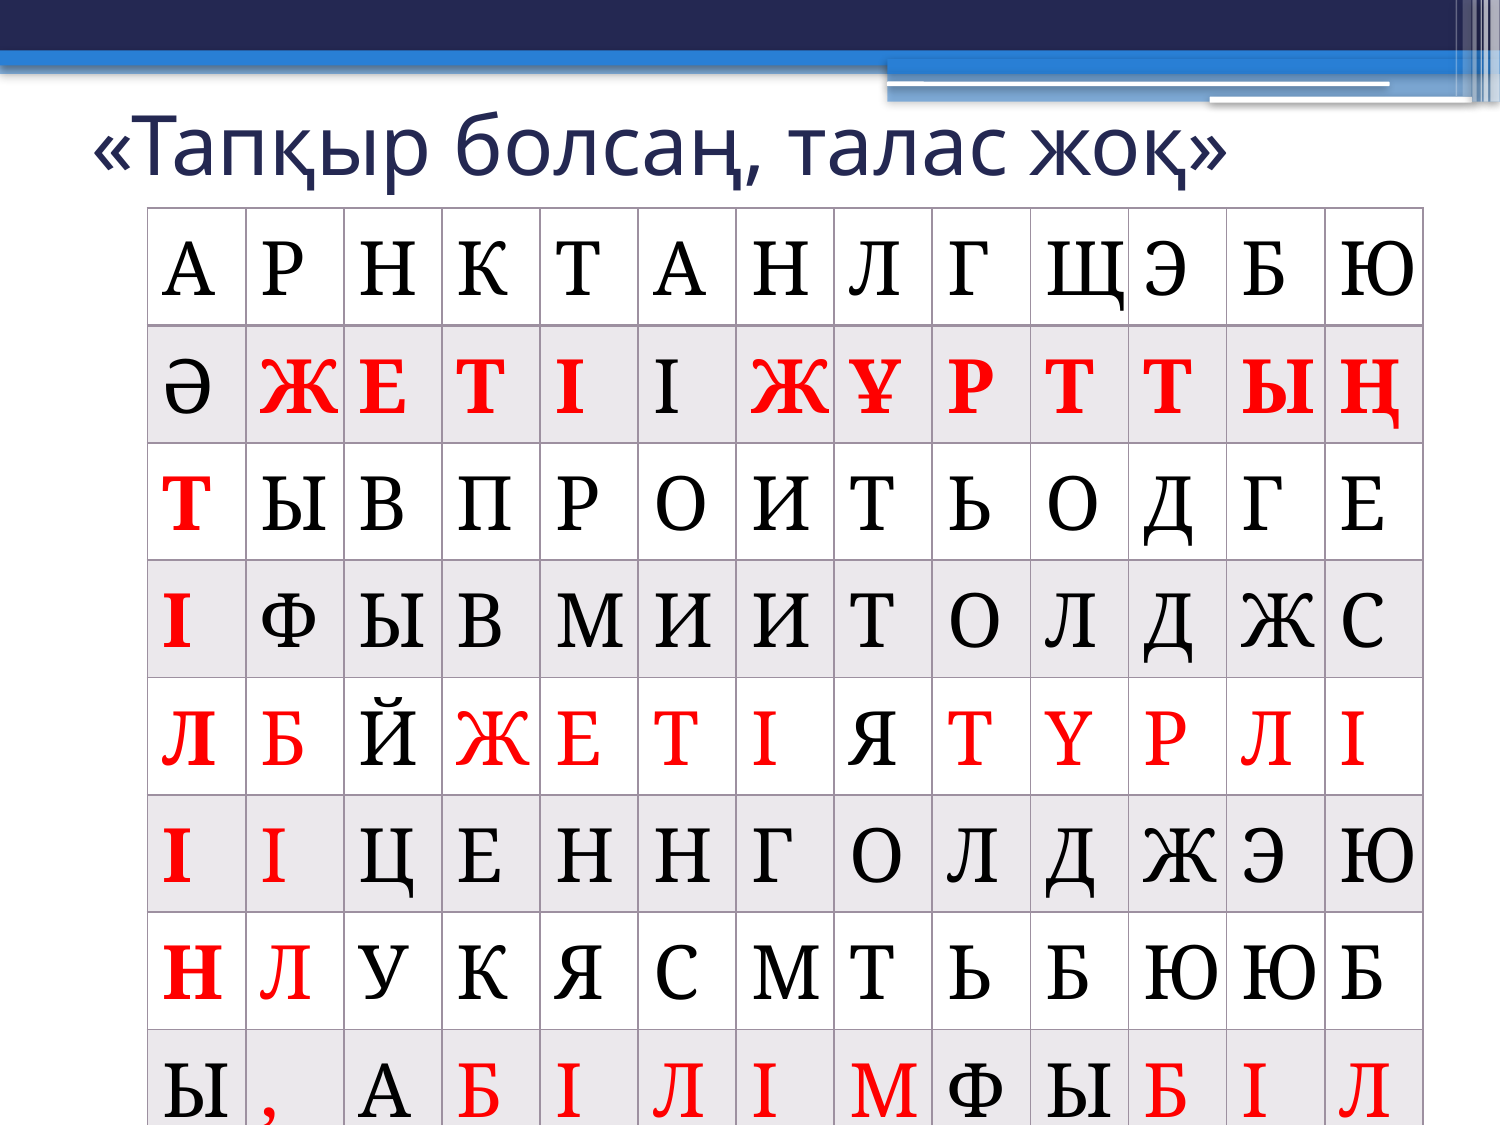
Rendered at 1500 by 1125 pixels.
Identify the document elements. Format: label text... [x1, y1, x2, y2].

table_cell М [835, 1030, 931, 1125]
table_cell М [541, 561, 637, 677]
title «Тапқыр болсаң, талас жоқ» [76, 54, 1427, 230]
table_cell Т [639, 678, 735, 794]
table_header Б [1227, 209, 1324, 324]
table_cell Ц [345, 796, 441, 911]
table_cell І [541, 327, 637, 442]
table_header Г [933, 209, 1030, 324]
table_cell В [443, 561, 539, 677]
table_header К [443, 209, 539, 324]
table_cell Ы [1031, 1030, 1128, 1125]
table_header Т [541, 209, 637, 324]
table_cell Н [639, 796, 735, 911]
table_cell Ж [443, 678, 539, 794]
table_cell Л [1031, 561, 1128, 677]
table_cell Т [148, 444, 245, 559]
table_header Н [737, 209, 833, 324]
table_header Р [247, 209, 343, 324]
table_cell Л [639, 1030, 735, 1125]
table_cell І [1326, 678, 1422, 794]
table_cell Д [1031, 796, 1128, 911]
table_cell І [639, 327, 735, 442]
table_cell Я [541, 913, 637, 1029]
table_cell Ү [1031, 678, 1128, 794]
table_cell М [737, 913, 833, 1029]
table_cell Р [933, 327, 1030, 442]
table_cell Й [345, 678, 441, 794]
table_cell С [639, 913, 735, 1029]
table_cell Ю [1326, 796, 1422, 911]
table_cell Ь [933, 913, 1030, 1029]
table_cell О [1031, 444, 1128, 559]
table_header Э [1129, 209, 1226, 324]
table_cell Т [835, 444, 931, 559]
table_cell Т [443, 327, 539, 442]
table_cell І [1227, 1030, 1324, 1125]
table_cell Л [247, 913, 343, 1029]
table_cell О [639, 444, 735, 559]
table_cell Л [1326, 1030, 1422, 1125]
table_cell Б [443, 1030, 539, 1125]
table_header А [639, 209, 735, 324]
table_cell Е [345, 327, 441, 442]
table_cell И [639, 561, 735, 677]
table_cell Л [148, 678, 245, 794]
table_cell В [345, 444, 441, 559]
table_cell Б [247, 678, 343, 794]
table_header Щ [1031, 209, 1128, 324]
table_cell Э [1227, 796, 1324, 911]
table_cell Ы [148, 1030, 245, 1125]
table_cell Ң [1326, 327, 1422, 442]
table_cell Е [1326, 444, 1422, 559]
table_cell И [737, 561, 833, 677]
table_header Ю [1326, 209, 1422, 324]
table_cell А [345, 1030, 441, 1125]
table_cell Я [835, 678, 931, 794]
table_cell , [247, 1030, 343, 1125]
table_cell Л [933, 796, 1030, 911]
table_cell Л [1227, 678, 1324, 794]
table_cell Б [1031, 913, 1128, 1029]
table_header А [148, 209, 245, 324]
table_cell О [835, 796, 931, 911]
table_cell Г [1227, 444, 1324, 559]
table_cell Т [1129, 327, 1226, 442]
table_cell И [737, 444, 833, 559]
table_cell Ф [933, 1030, 1030, 1125]
table_cell І [541, 1030, 637, 1125]
table_cell І [148, 561, 245, 677]
table_cell Ж [737, 327, 833, 442]
table_cell І [148, 796, 245, 911]
table_cell С [1326, 561, 1422, 677]
table_cell Д [1129, 561, 1226, 677]
table_cell К [443, 913, 539, 1029]
table_cell Ж [247, 327, 343, 442]
table_cell Ы [1227, 327, 1324, 442]
table_cell І [737, 1030, 833, 1125]
table_cell Г [737, 796, 833, 911]
table_cell Ф [247, 561, 343, 677]
table_header Н [345, 209, 441, 324]
table_cell Б [1326, 913, 1422, 1029]
table_cell П [443, 444, 539, 559]
table_cell Ю [1129, 913, 1226, 1029]
table_cell О [933, 561, 1030, 677]
table_cell Ж [1227, 561, 1324, 677]
table_cell Р [1129, 678, 1226, 794]
table_cell Д [1129, 444, 1226, 559]
table_cell У [345, 913, 441, 1029]
table_cell Ж [1129, 796, 1226, 911]
table_cell Н [148, 913, 245, 1029]
table_cell Т [835, 913, 931, 1029]
table_cell Е [541, 678, 637, 794]
table_cell Т [835, 561, 931, 677]
table_cell Б [1129, 1030, 1226, 1125]
table_cell Ю [1227, 913, 1324, 1029]
table_cell Т [1031, 327, 1128, 442]
table_cell І [247, 796, 343, 911]
table_cell Ә [148, 327, 245, 442]
table_cell Р [541, 444, 637, 559]
table_cell Ұ [835, 327, 931, 442]
table_cell Ы [345, 561, 441, 677]
table_cell Ы [247, 444, 343, 559]
table_header Л [835, 209, 931, 324]
table_cell Т [933, 678, 1030, 794]
table_cell Н [541, 796, 637, 911]
table_cell І [737, 678, 833, 794]
table_cell Ь [933, 444, 1030, 559]
table_cell Е [443, 796, 539, 911]
